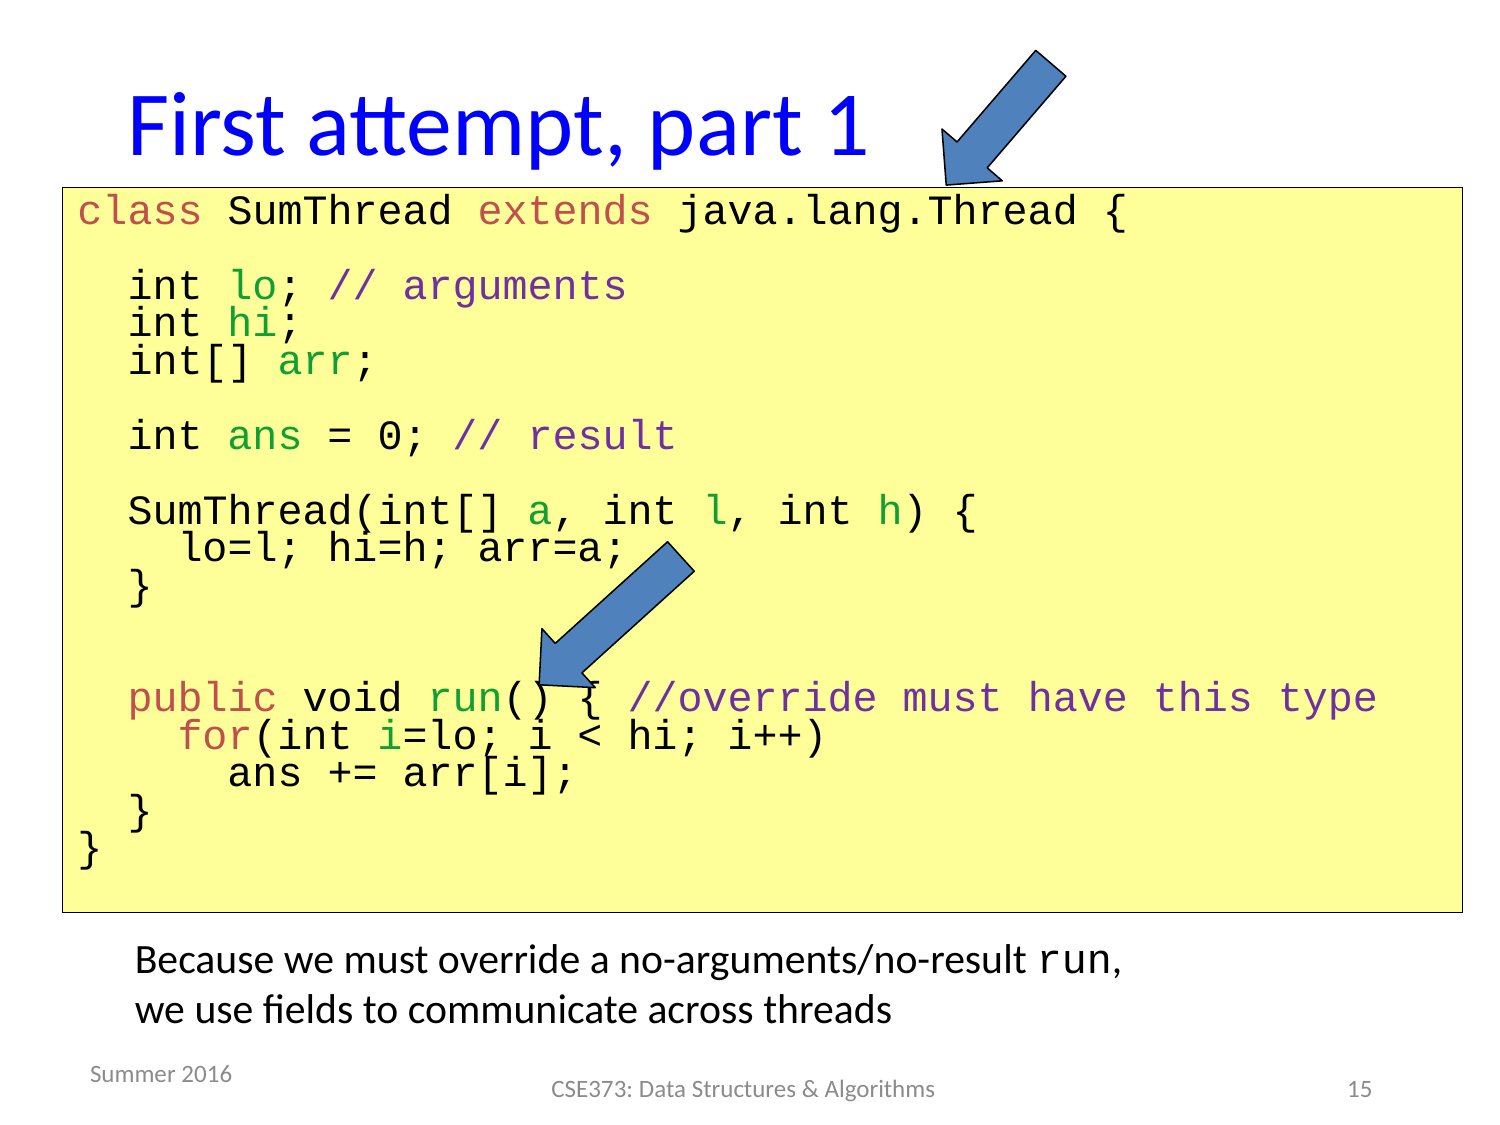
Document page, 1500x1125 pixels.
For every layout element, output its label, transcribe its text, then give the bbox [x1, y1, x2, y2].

text_box Because we must override a no-arguments/no-result run, we use fields to communicate across threads [120, 924, 1147, 1040]
slide_number Summer 2016 [75, 1042, 425, 1103]
footer CSE373: Data Structures & Algorithms [412, 1050, 1075, 1125]
text_box class SumThread extends java.lang.Thread { int lo; // arguments int hi; int[] arr; int ans = 0; // result SumThread(int[] a, int l, int h) { lo=l; hi=h; arr=a; } public void run() { //override must have this type for(int i=lo; i < hi; i++) ans += arr[i]; } } [62, 187, 1463, 913]
slide_number 15 [1075, 1050, 1388, 1125]
text_box [539, 541, 695, 688]
text_box [941, 50, 1066, 186]
title First attempt, part 1 [0, 24, 1137, 213]
